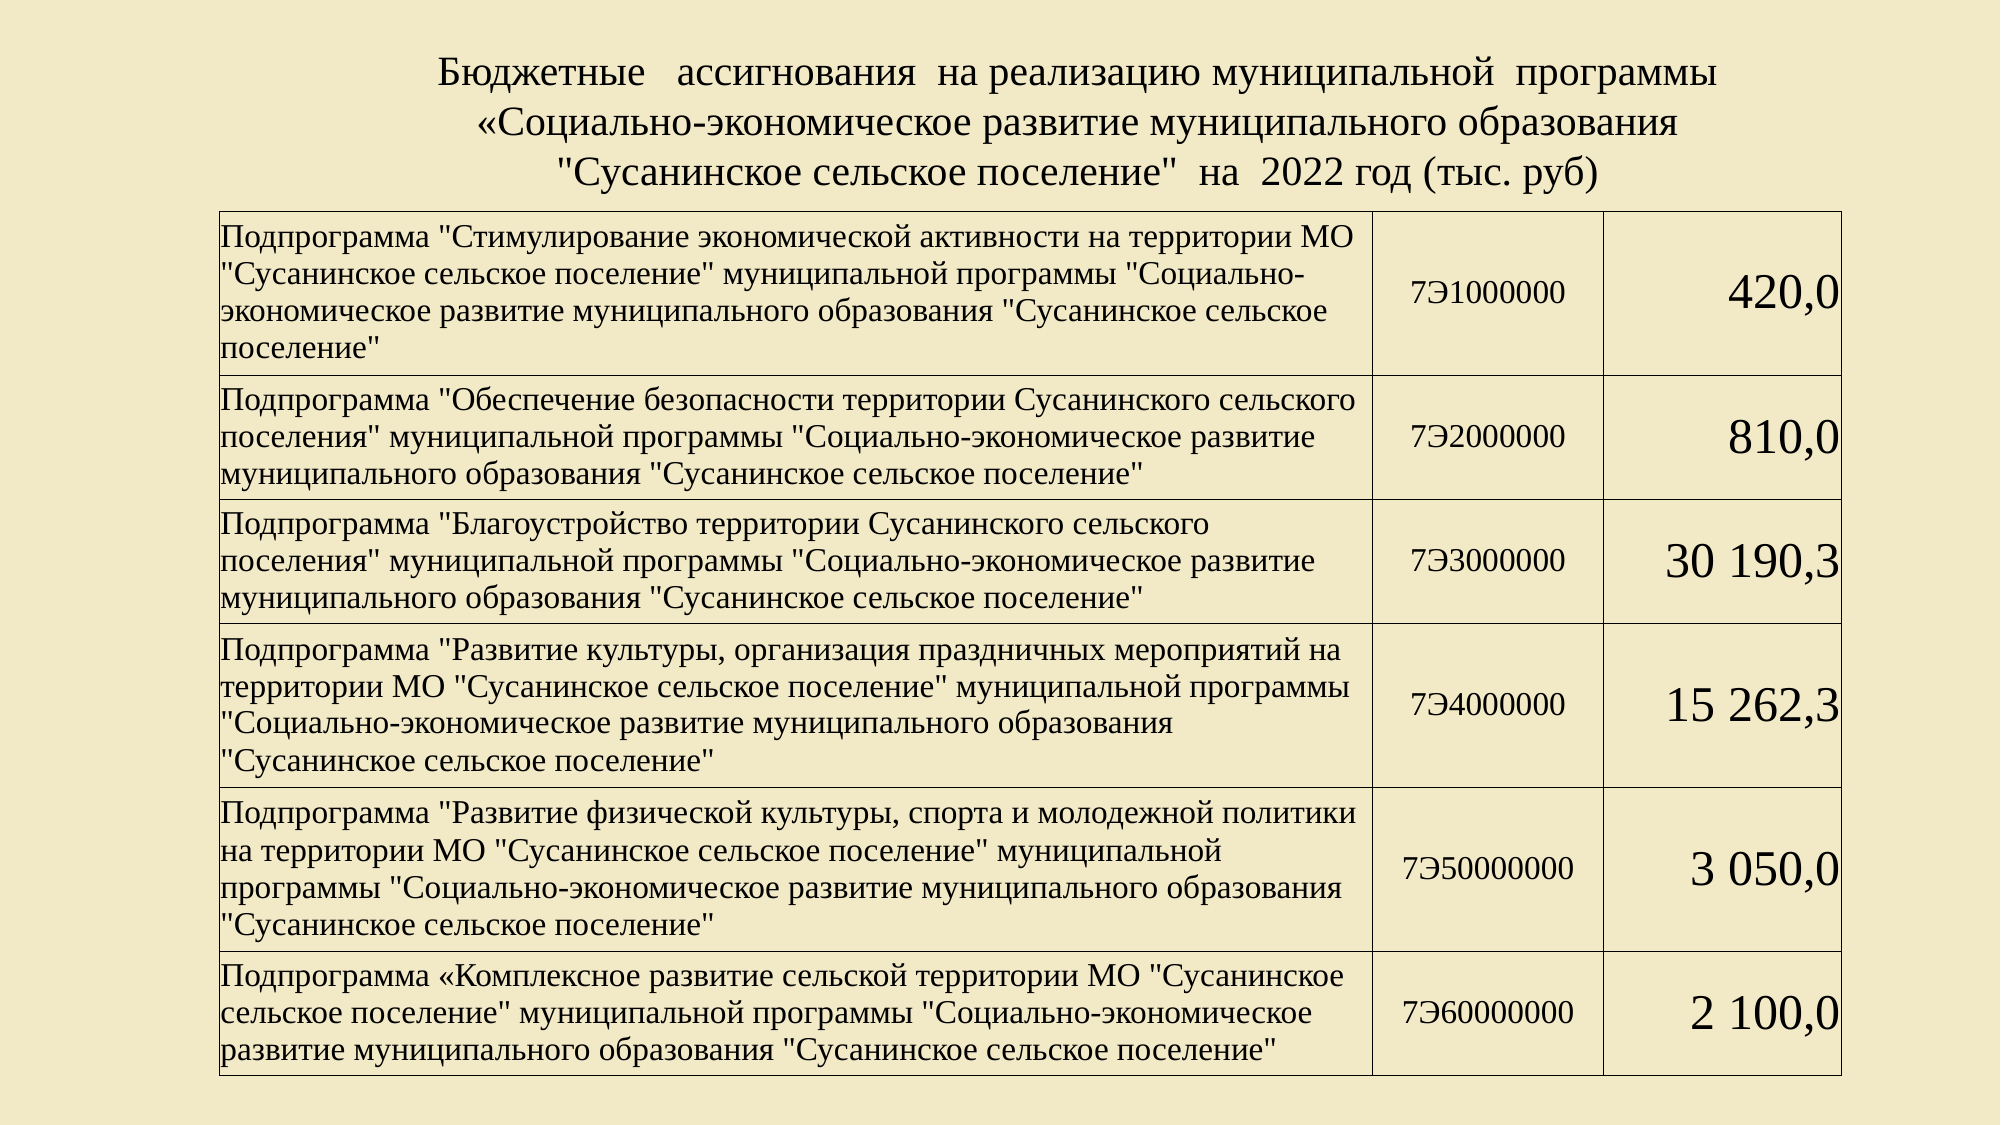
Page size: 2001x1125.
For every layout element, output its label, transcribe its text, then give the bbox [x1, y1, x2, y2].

table_header 7Э1000000 [1373, 212, 1603, 375]
table_header Подпрограмма "Стимулирование экономической активности на территории МО "Сусанинское сельское поселение" муниципальной программы "Социально-экономическое развитие муниципального образования "Сусанинское сельское поселение" [220, 212, 1372, 375]
table_cell 7Э60000000 [1373, 952, 1603, 1075]
table_cell 7Э4000000 [1373, 624, 1603, 787]
table_cell 7Э2000000 [1373, 376, 1603, 499]
table_cell 7Э50000000 [1373, 788, 1603, 951]
table_cell Подпрограмма "Благоустройство территории Сусанинского сельского поселения" муниципальной программы "Социально-экономическое развитие муниципального образования "Сусанинское сельское поселение" [220, 500, 1372, 623]
table_cell Подпрограмма «Комплексное развитие сельской территории МО "Сусанинское сельское поселение" муниципальной программы "Социально-экономическое развитие муниципального образования "Сусанинское сельское поселение" [220, 952, 1372, 1075]
table_header 420,0 [1604, 212, 1841, 375]
table_cell Подпрограмма "Развитие физической культуры, спорта и молодежной политики на территории МО "Сусанинское сельское поселение" муниципальной программы "Социально-экономическое развитие муниципального образования "Сусанинское сельское поселение" [220, 788, 1372, 951]
table_cell 2 100,0 [1604, 952, 1841, 1075]
table_cell Подпрограмма "Обеспечение безопасности территории Сусанинского сельского поселения" муниципальной программы "Социально-экономическое развитие муниципального образования "Сусанинское сельское поселение" [220, 376, 1372, 499]
table_cell 7Э3000000 [1373, 500, 1603, 623]
table_cell 30 190,3 [1604, 500, 1841, 623]
table_cell 15 262,3 [1604, 624, 1841, 787]
table_cell Подпрограмма "Развитие культуры, организация праздничных мероприятий на территории МО "Сусанинское сельское поселение" муниципальной программы "Социально-экономическое развитие муниципального образования "Сусанинское сельское поселение" [220, 624, 1372, 787]
table_cell 810,0 [1604, 376, 1841, 499]
text_box Бюджетные ассигнования на реализацию муниципальной программы «Социально-экономическое развитие муниципального образования "Сусанинское сельское поселение" на 2022 год (тыс. руб) [370, 36, 1785, 202]
table_cell 3 050,0 [1604, 788, 1841, 951]
